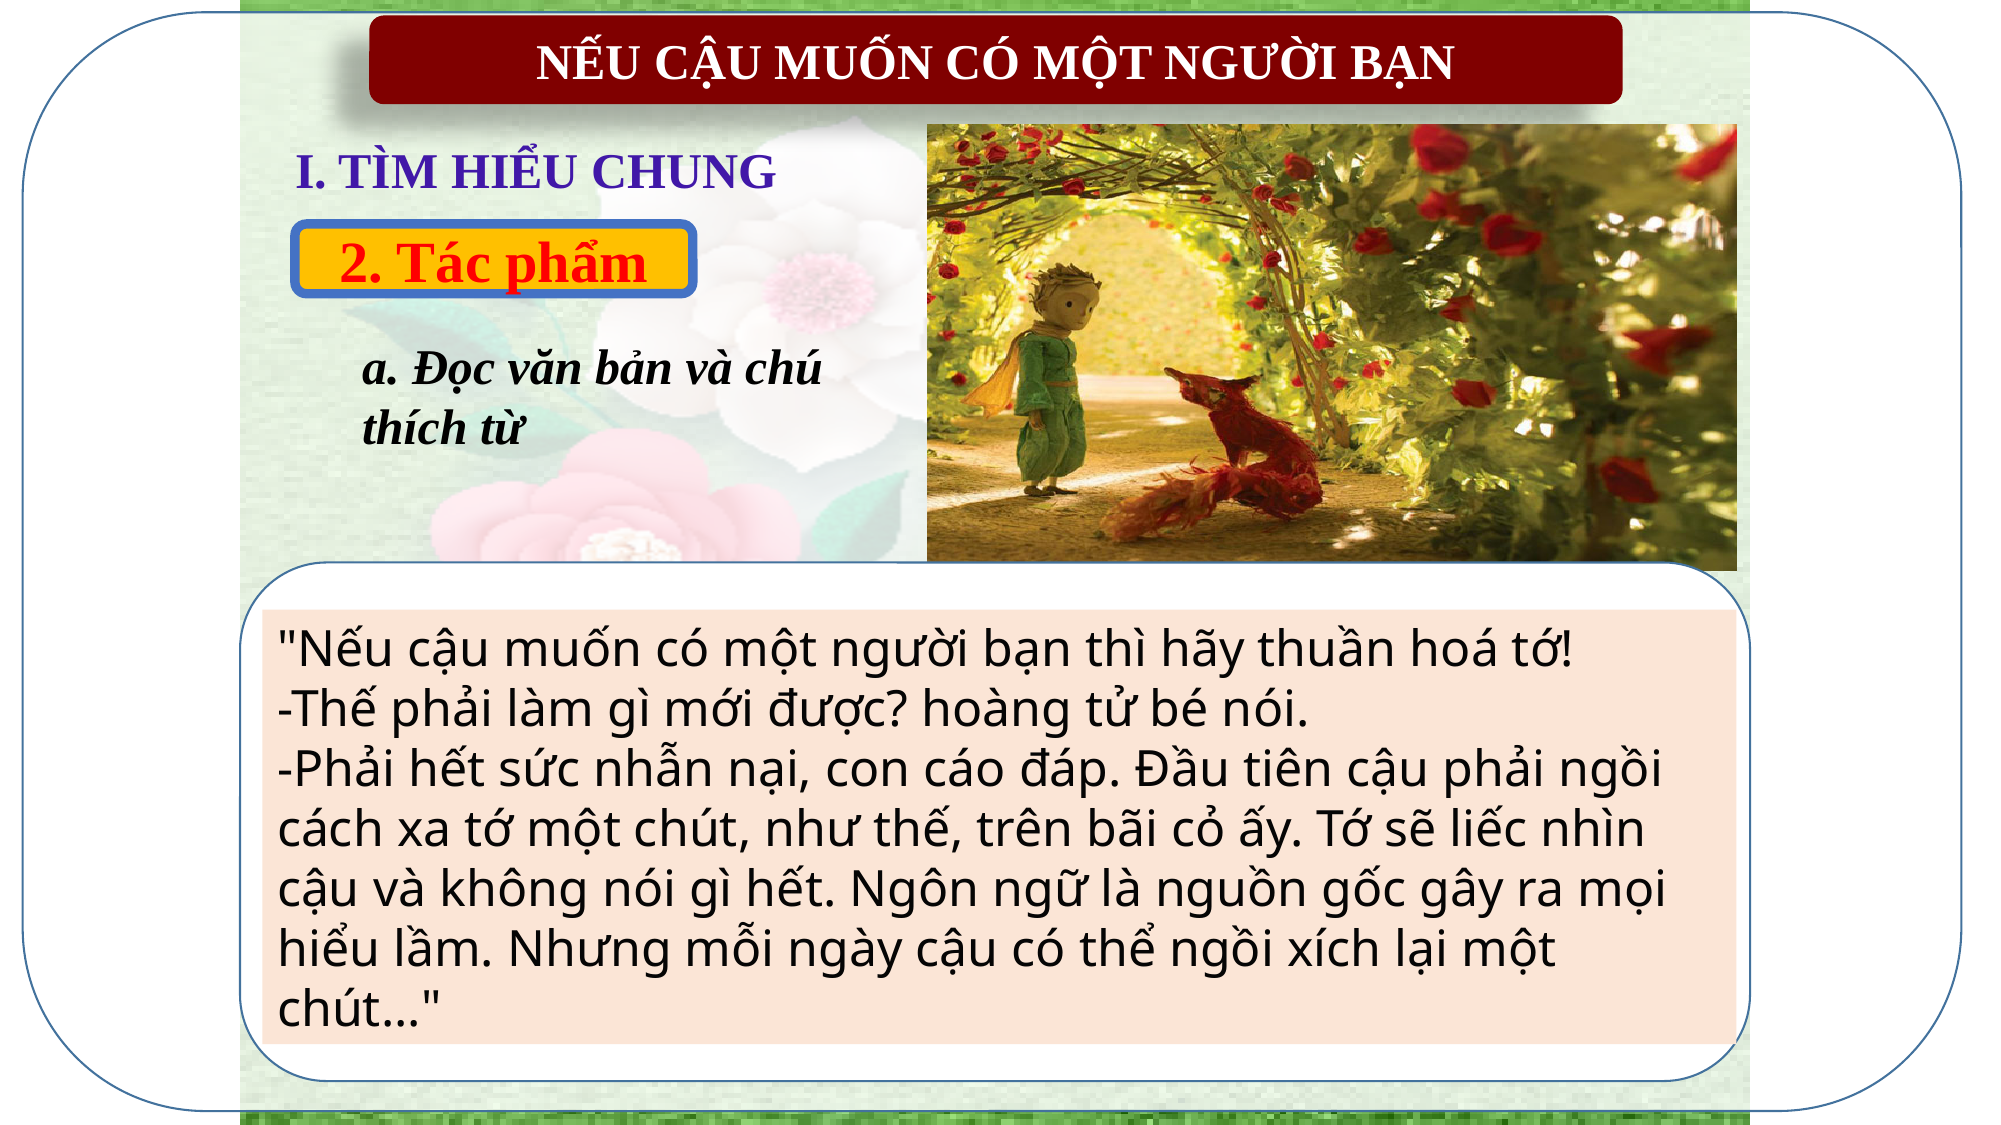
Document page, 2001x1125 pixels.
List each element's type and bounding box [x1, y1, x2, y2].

picture [240, 0, 1751, 1125]
text_box [21, 11, 240, 1113]
text_box [1751, 11, 1963, 1113]
